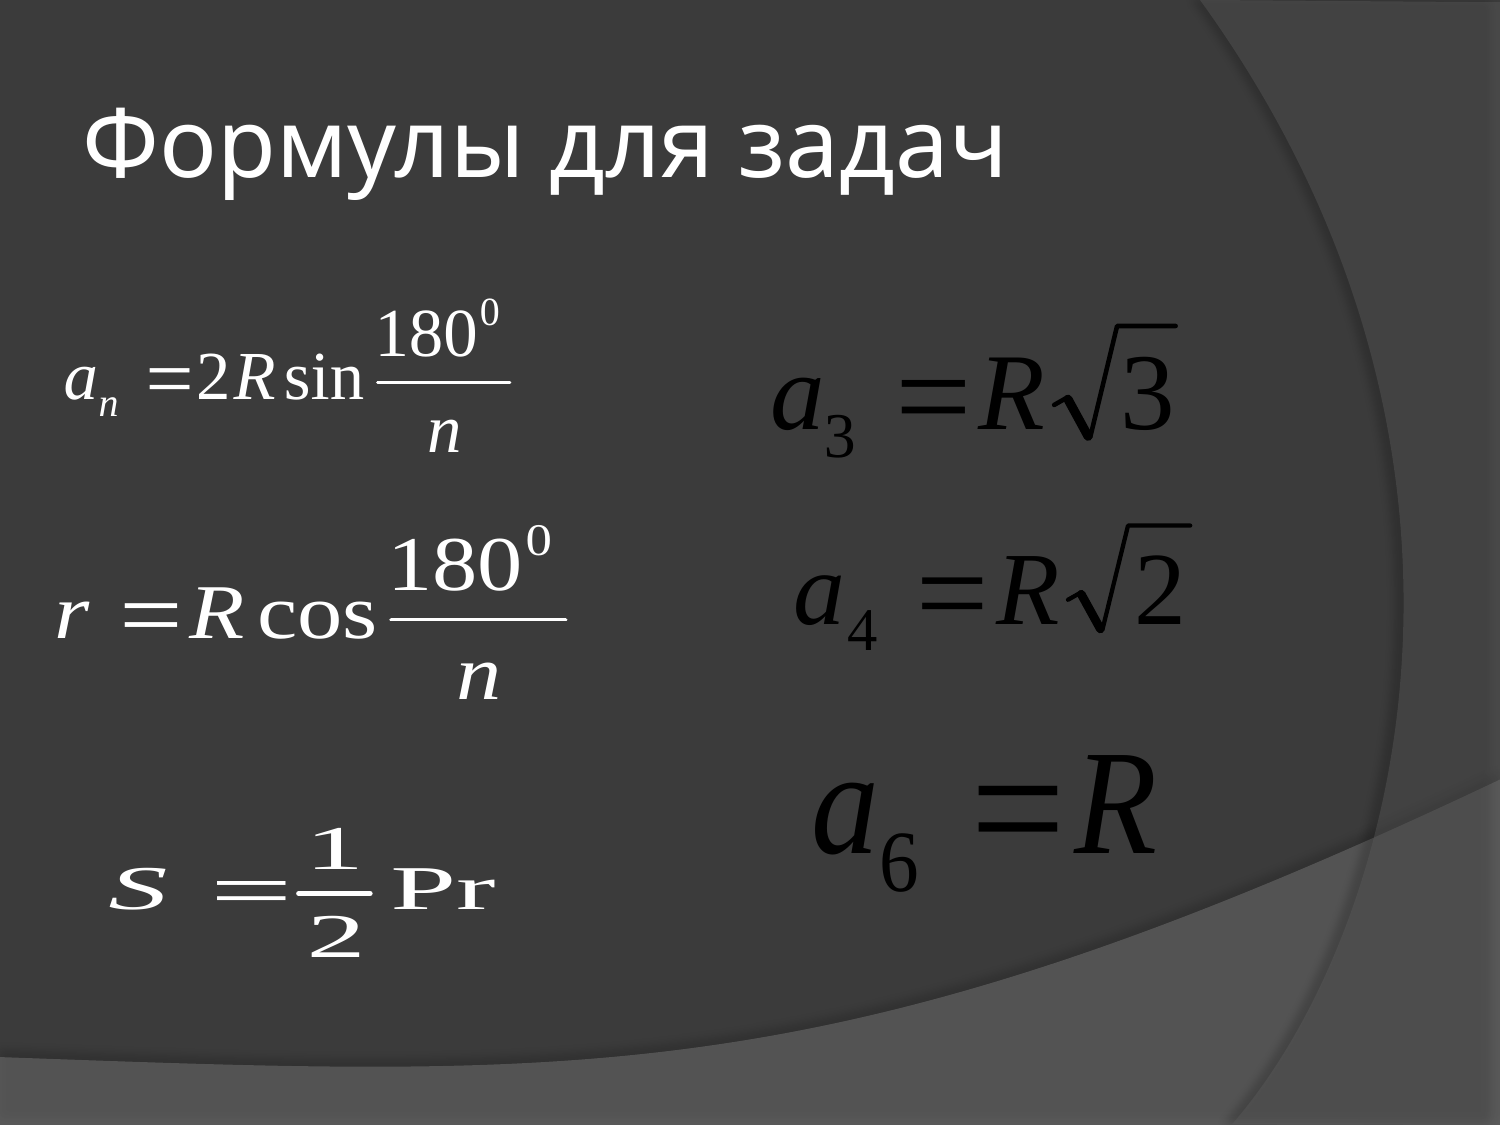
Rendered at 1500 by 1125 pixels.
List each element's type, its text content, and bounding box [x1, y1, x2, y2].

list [52, 278, 523, 469]
title Формулы для задач [75, 45, 1300, 233]
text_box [790, 703, 1188, 929]
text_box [777, 503, 1211, 669]
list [753, 302, 1200, 485]
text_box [88, 810, 523, 972]
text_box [41, 503, 584, 717]
